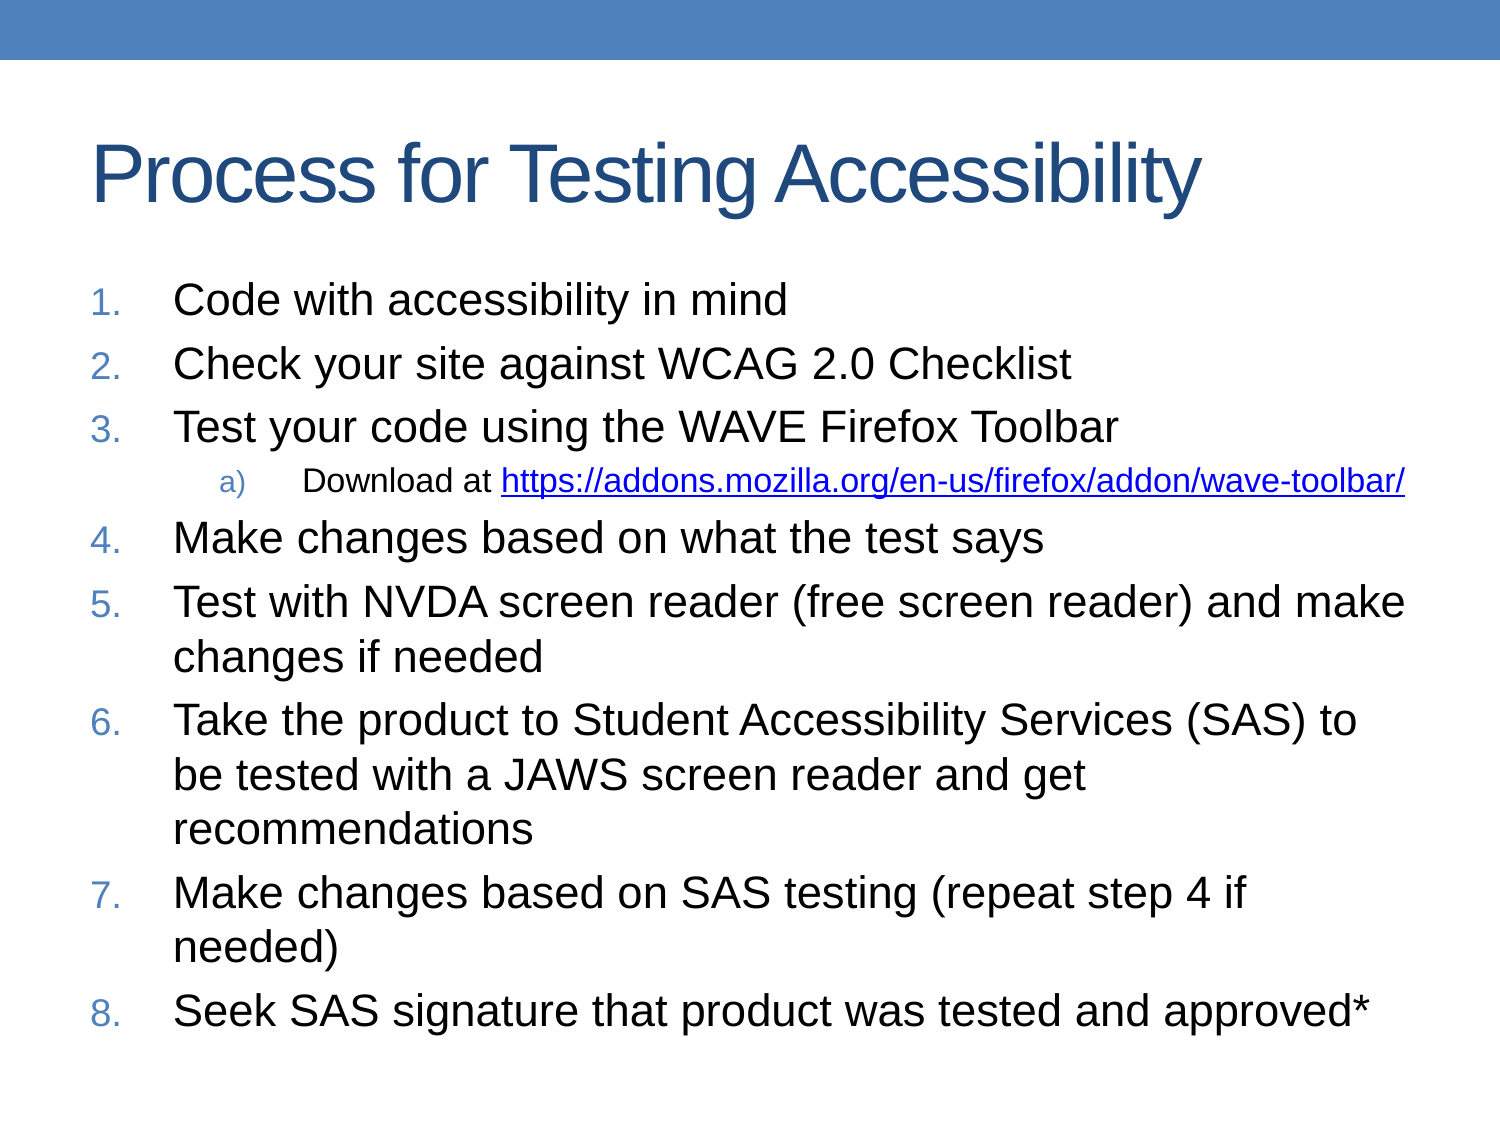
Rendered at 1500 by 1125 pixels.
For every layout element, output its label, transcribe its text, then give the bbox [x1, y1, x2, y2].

list Code with accessibility in mind Check your site against WCAG 2.0 Checklist Test your code using the WAVE Firefox Toolbar Download at https://addons.mozilla.org/en-us/firefox/addon/wave-toolbar/ Make changes based on what the test says Test with NVDA screen reader (free screen reader) and make changes if needed Take the product to Student Accessibility Services (SAS) to be tested with a JAWS screen reader and get recommendations Make changes based on SAS testing (repeat step 4 if needed) Seek SAS signature that product was tested and approved* [75, 262, 1425, 1075]
title Process for Testing Accessibility [75, 87, 1425, 250]
